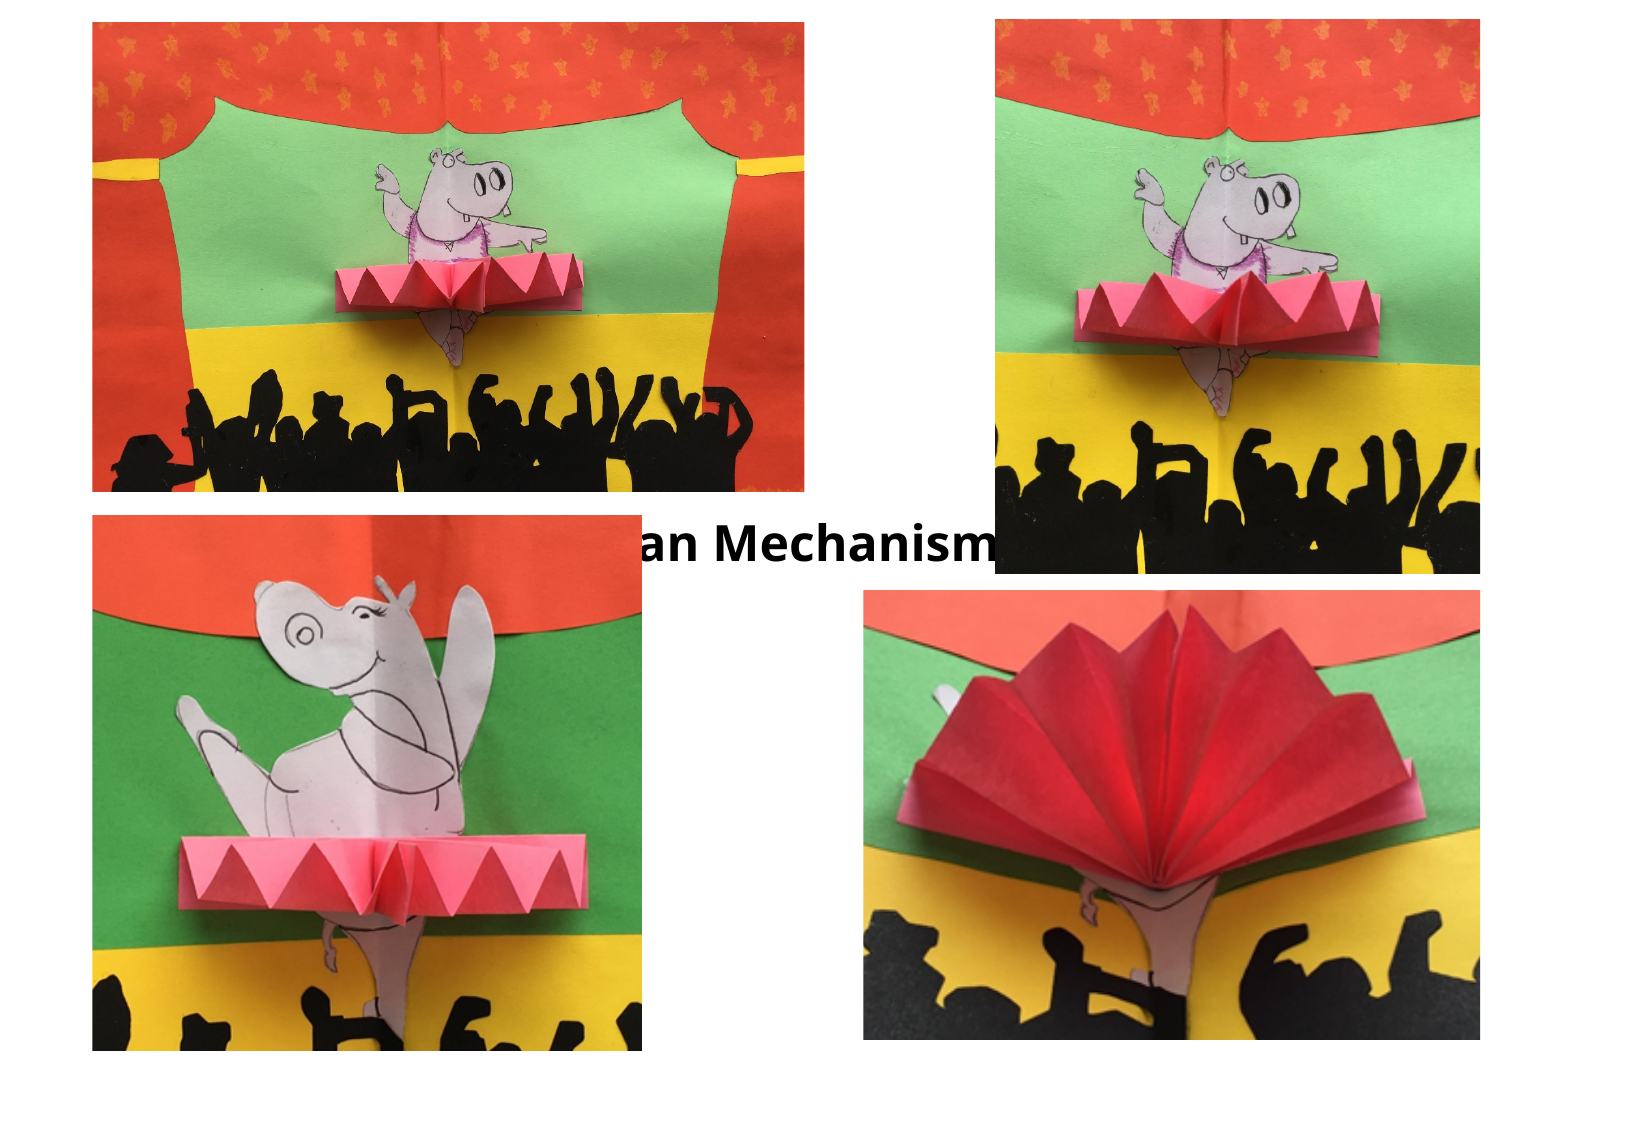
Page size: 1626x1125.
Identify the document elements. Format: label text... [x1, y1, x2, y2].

picture [92, 515, 642, 1051]
title Fan Mechanism [113, 188, 1495, 580]
picture [863, 590, 1481, 1040]
picture [960, 19, 1515, 574]
picture [92, 22, 805, 492]
